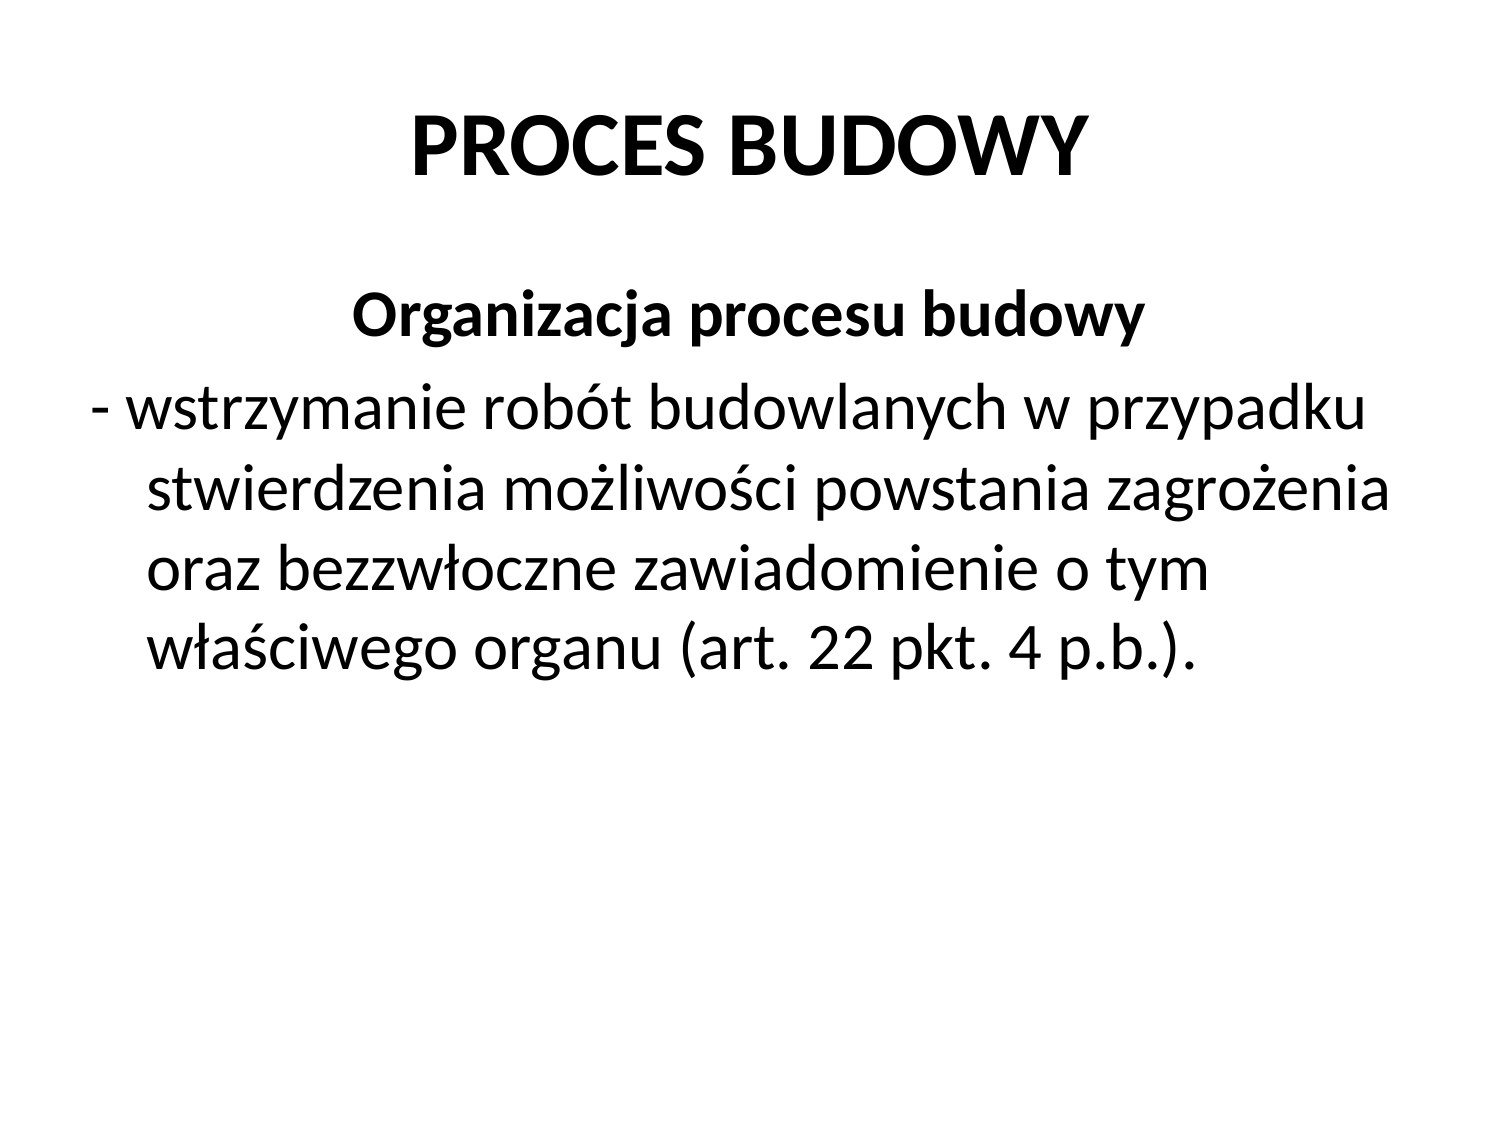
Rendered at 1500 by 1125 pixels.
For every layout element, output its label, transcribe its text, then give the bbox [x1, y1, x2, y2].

title PROCES BUDOWY [75, 45, 1425, 233]
list Organizacja procesu budowy - wstrzymanie robót budowlanych w przypadku stwierdzenia możliwości powstania zagrożenia oraz bezzwłoczne zawiadomienie o tym właściwego organu (art. 22 pkt. 4 p.b.). [75, 262, 1425, 1005]
